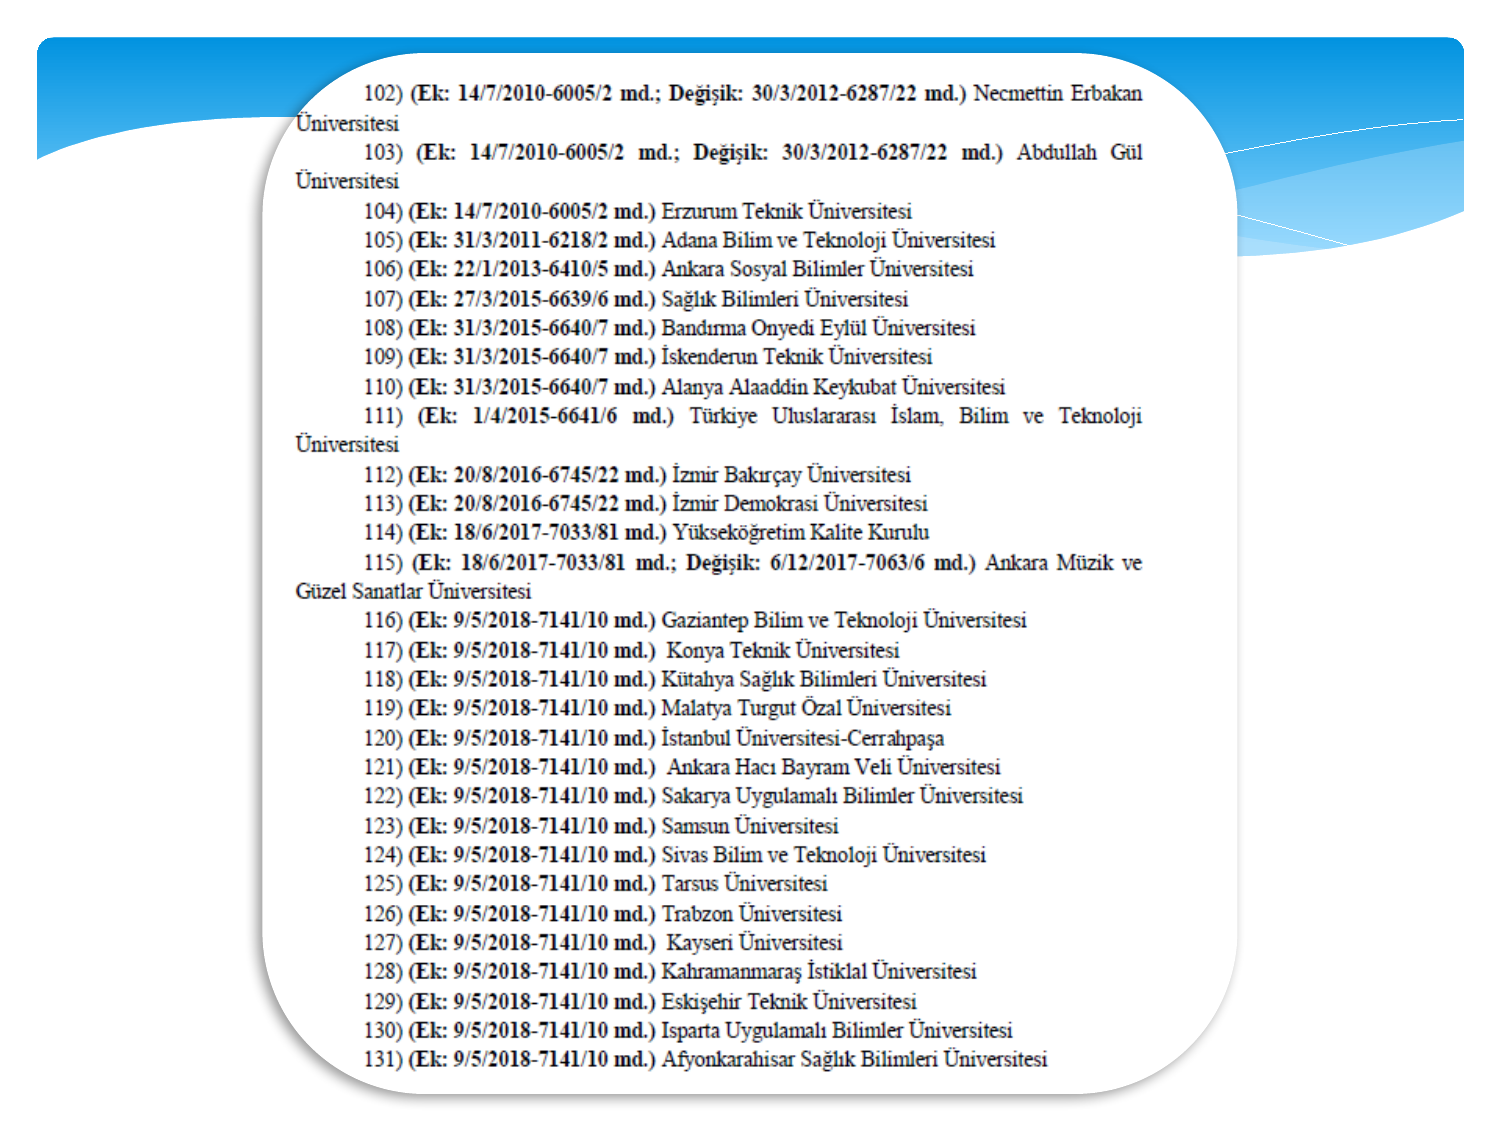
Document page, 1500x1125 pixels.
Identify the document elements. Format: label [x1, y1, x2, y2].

picture [262, 53, 1238, 1095]
